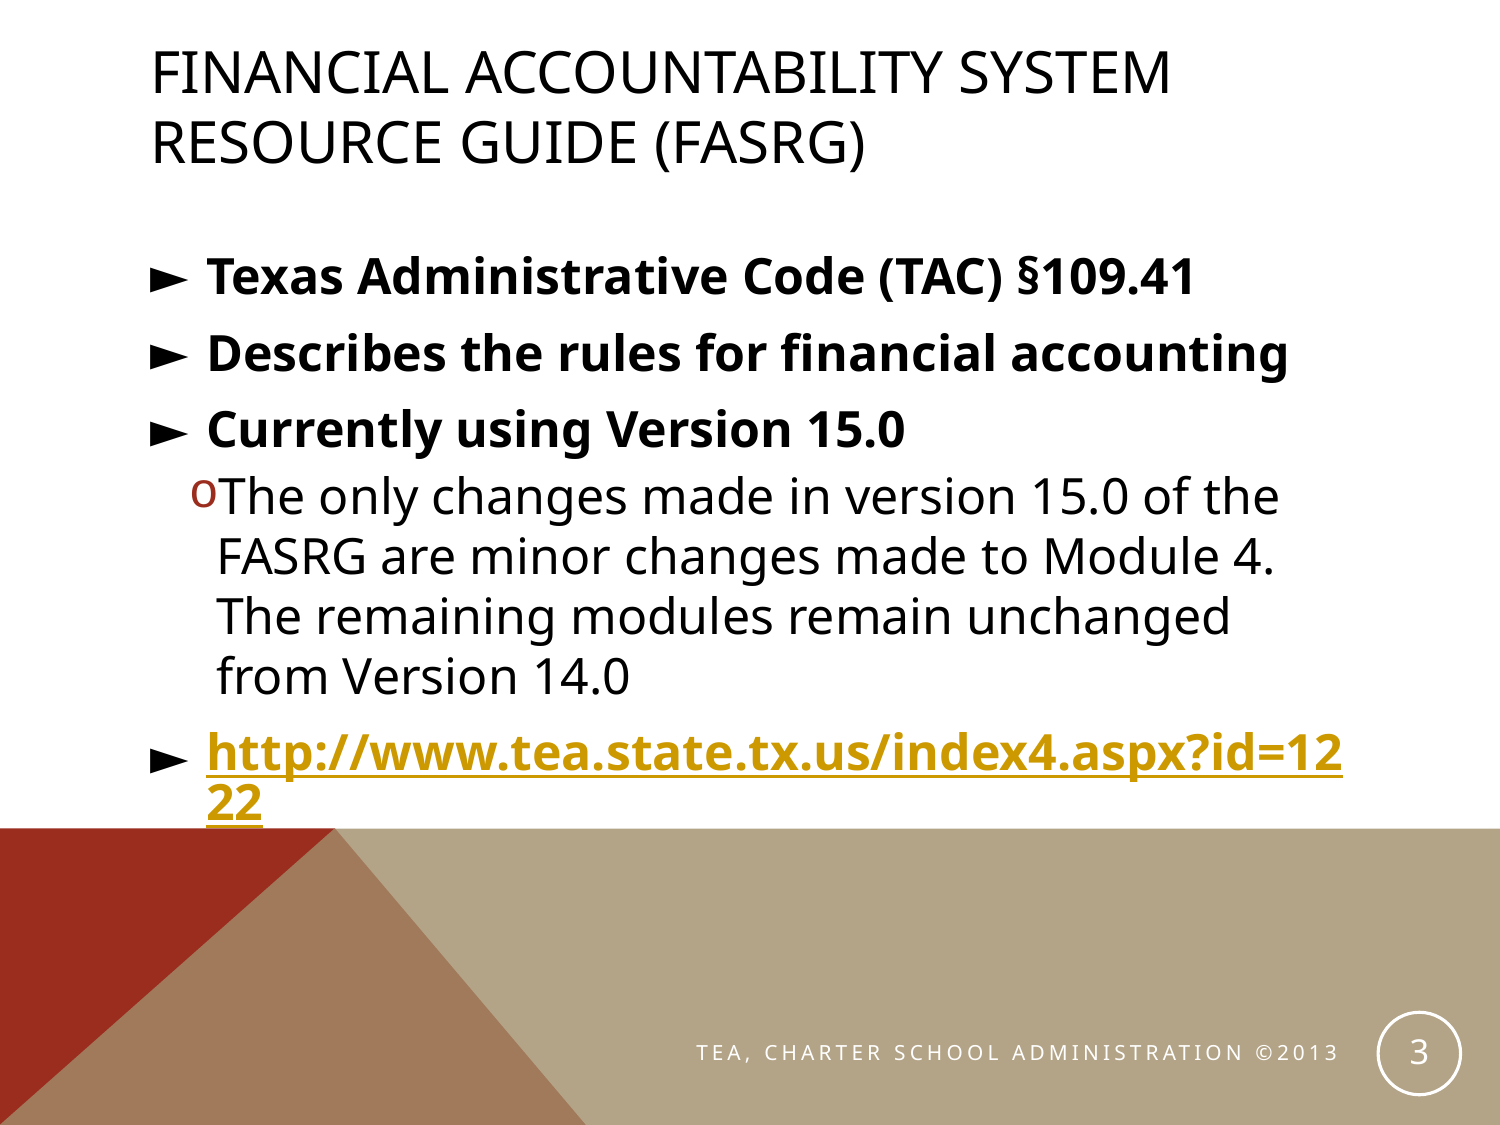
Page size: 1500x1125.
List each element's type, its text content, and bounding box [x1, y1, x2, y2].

footer TEA, CHARTER SCHOOL ADMINISTRATION ©2013 [577, 1031, 1352, 1076]
title FINANCIAL ACCOUNTABILITY SYSTEM RESOURCE GUIDE (FASRG) [135, 60, 1369, 150]
list Texas Administrative Code (TAC) §109.41 Describes the rules for financial accounting Currently using Version 15.0 The only changes made in version 15.0 of the FASRG are minor changes made to Module 4. The remaining modules remain unchanged from Version 14.0 http://www.tea.state.tx.us/index4.aspx?id=1222 [135, 180, 1369, 768]
slide_number 3 [1376, 1010, 1463, 1097]
